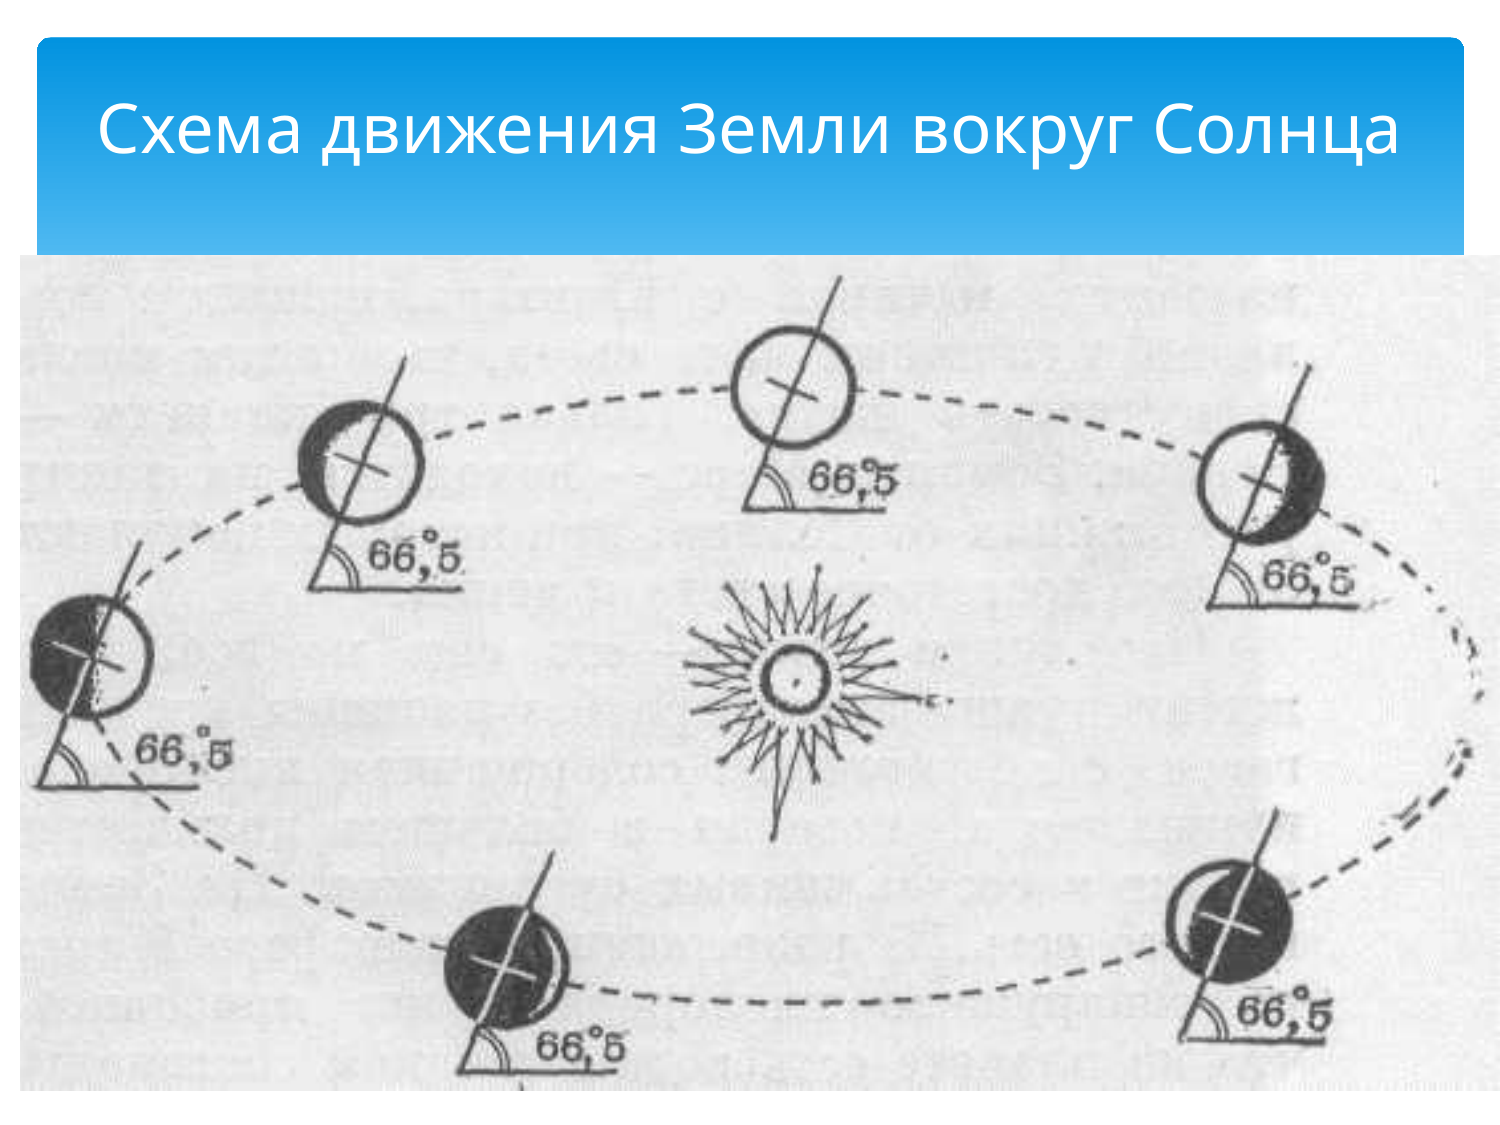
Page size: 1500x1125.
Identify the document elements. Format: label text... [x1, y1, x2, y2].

picture [20, 255, 1500, 1091]
title Схема движения Земли вокруг Солнца [75, 55, 1425, 197]
